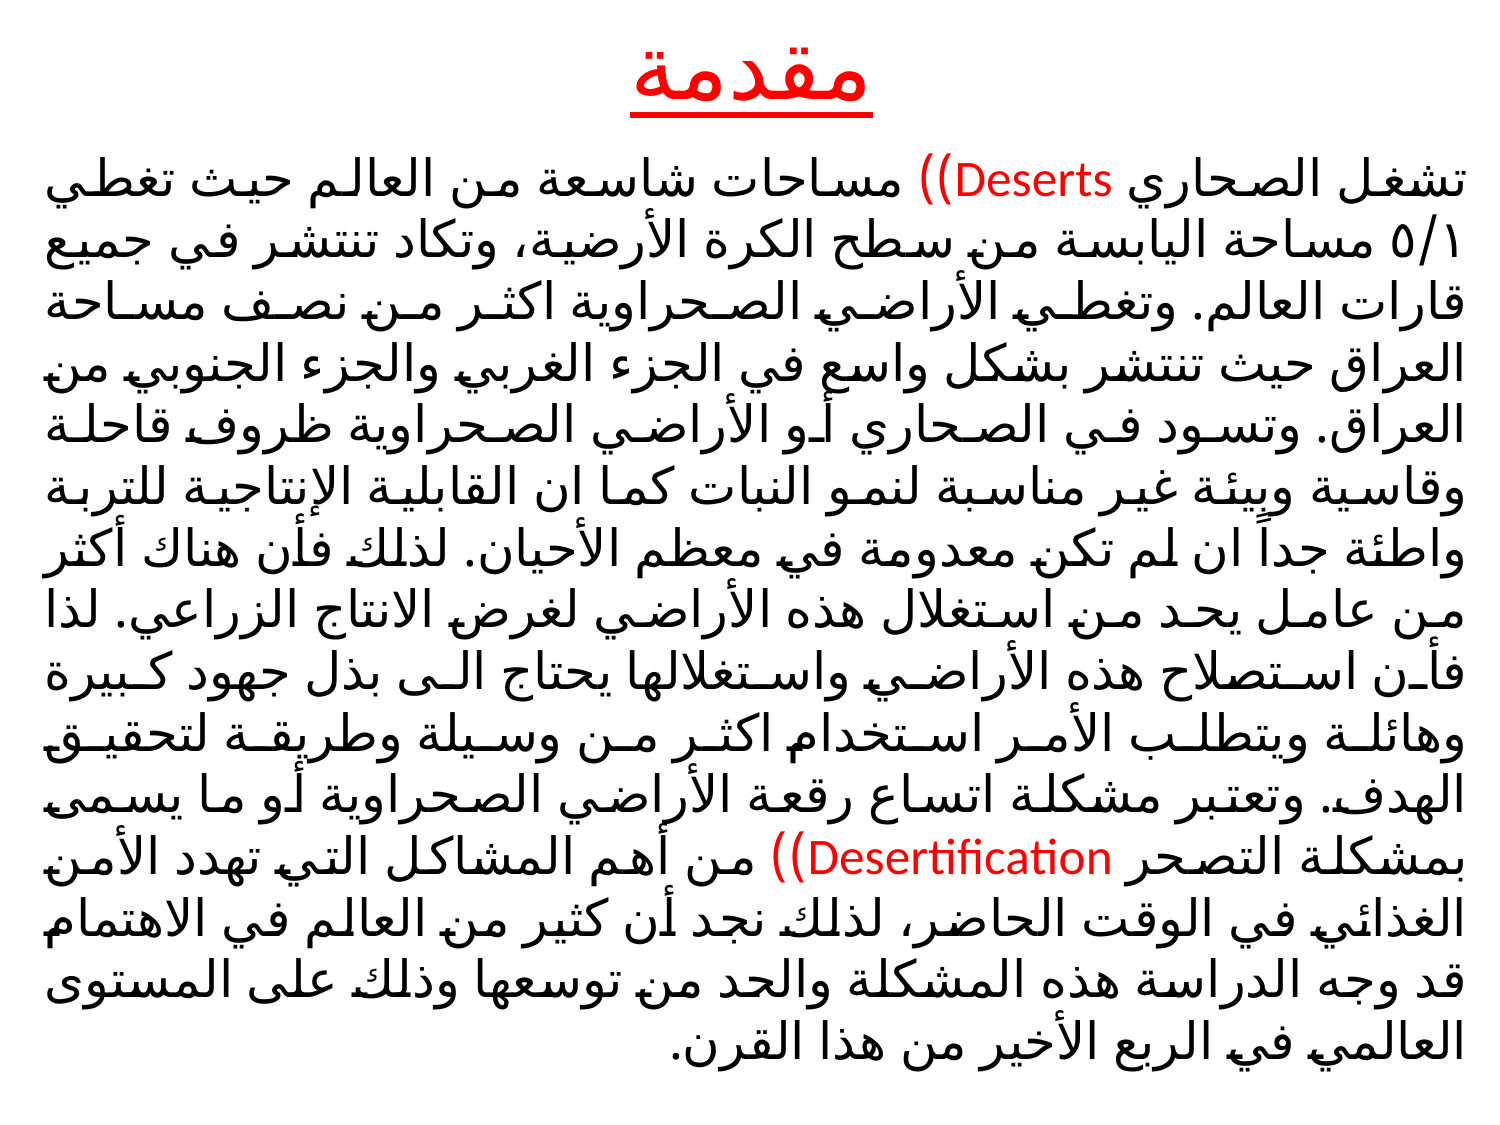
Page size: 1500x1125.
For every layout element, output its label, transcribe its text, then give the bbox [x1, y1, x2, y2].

list تشغل الصحاري Deserts)) مساحات شاسعة من العالم حيث تغطي ٥/١ مساحة اليابسة من سطح الكرة الأرضية، وتكاد تنتشر في جميع قارات العالم. وتغطي الأراضي الصحراوية اكثر من نصف مساحة العراق حيث تنتشر بشكل واسع في الجزء الغربي والجزء الجنوبي من العراق. وتسود في الصحاري أو الأراضي الصحراوية ظروف قاحلة وقاسية وبيئة غير مناسبة لنمو النبات كما ان القابلية الإنتاجية للتربة واطئة جداً ان لم تكن معدومة في معظم الأحيان. لذلك فأن هناك أكثر من عامل يحد من استغلال هذه الأراضي لغرض الانتاج الزراعي. لذا فأن استصلاح هذه الأراضي واستغلالها يحتاج الى بذل جهود كبيرة وهائلة ويتطلب الأمر استخدام اكثر من وسيلة وطريقة لتحقيق الهدف. وتعتبر مشكلة اتساع رقعة الأراضي الصحراوية أو ما يسمى بمشكلة التصحر Desertification)) من أهم المشاكل التي تهدد الأمن الغذائي في الوقت الحاضر، لذلك نجد أن كثير من العالم في الاهتمام قد وجه الدراسة هذه المشكلة والحد من توسعها وذلك على المستوى العالمي في الربع الأخير من هذا القرن. [29, 137, 1483, 1094]
title مقدمة [76, 0, 1427, 126]
